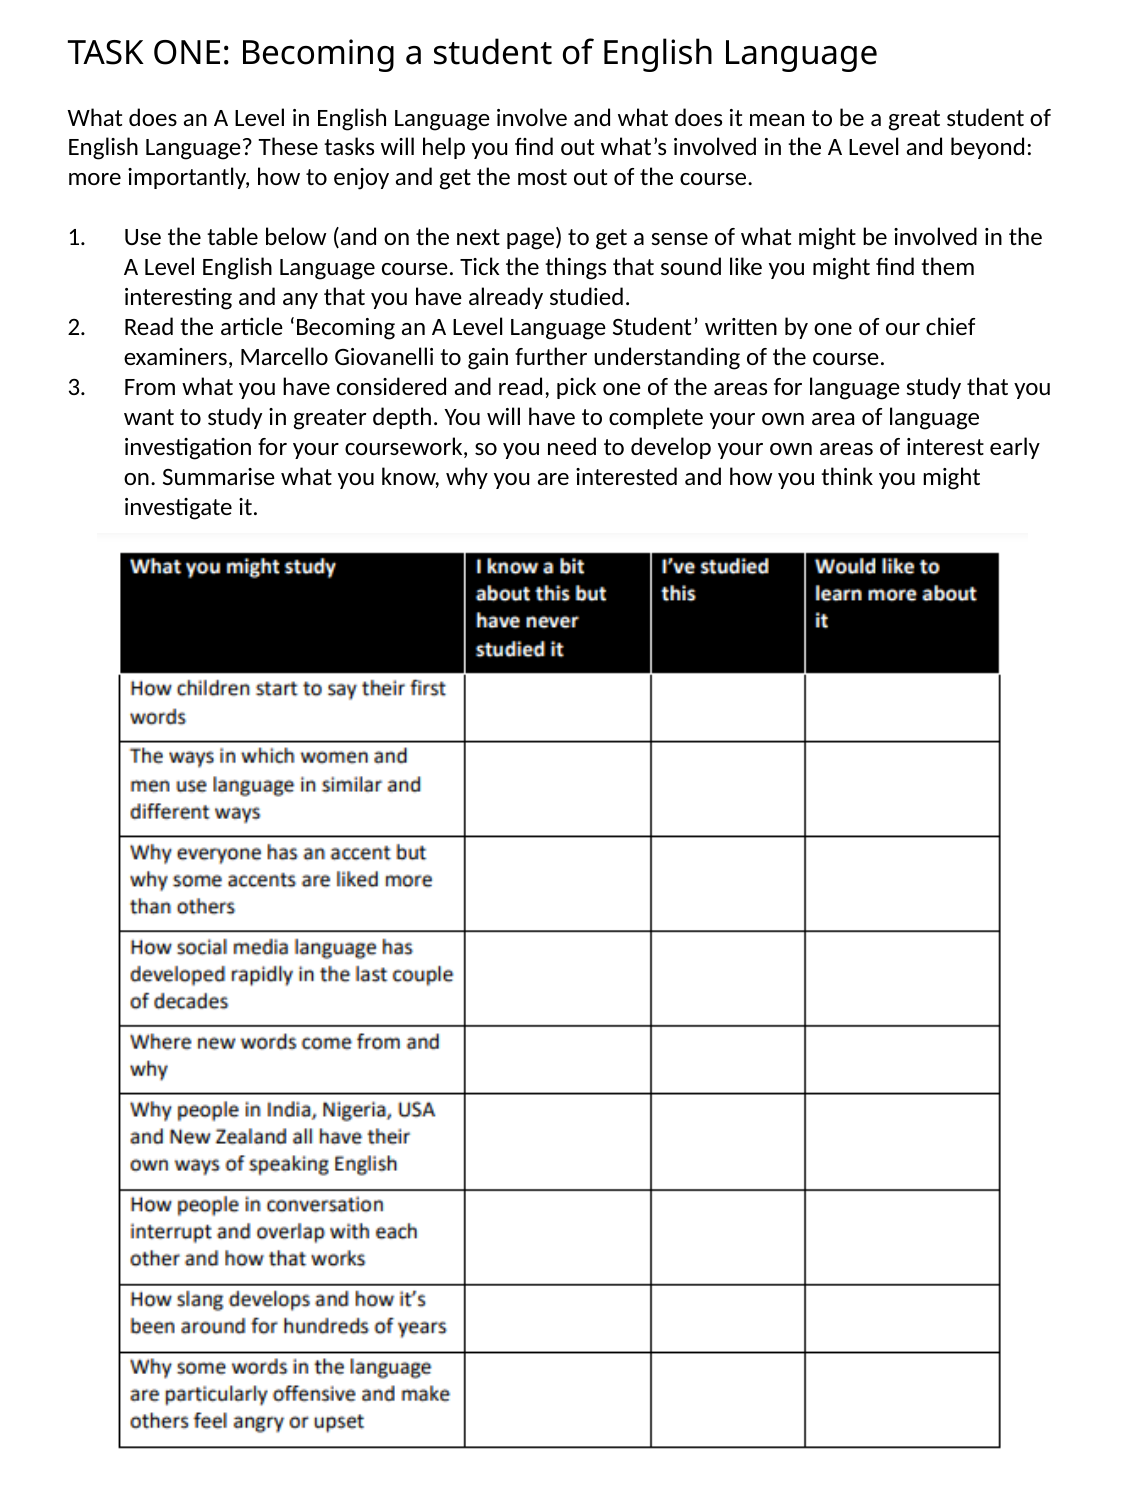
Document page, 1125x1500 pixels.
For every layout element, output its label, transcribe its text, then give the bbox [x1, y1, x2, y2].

picture [97, 533, 1028, 1462]
text_box TASK ONE: Becoming a student of English Language What does an A Level in English Language involve and what does it mean to be a great student of English Language? These tasks will help you find out what’s involved in the A Level and beyond: more importantly, how to enjoy and get the most out of the course. Use the table below (and on the next page) to get a sense of what might be involved in the A Level English Language course. Tick the things that sound like you might find them interesting and any that you have already studied. Read the article ‘Becoming an A Level Language Student’ written by one of our chief examiners, Marcello Giovanelli to gain further understanding of the course. From what you have considered and read, pick one of the areas for language study that you want to study in greater depth. You will have to complete your own area of language investigation for your coursework, so you need to develop your own areas of interest early on. Summarise what you know, why you are interested and how you think you might investigate it. [52, 23, 1073, 528]
